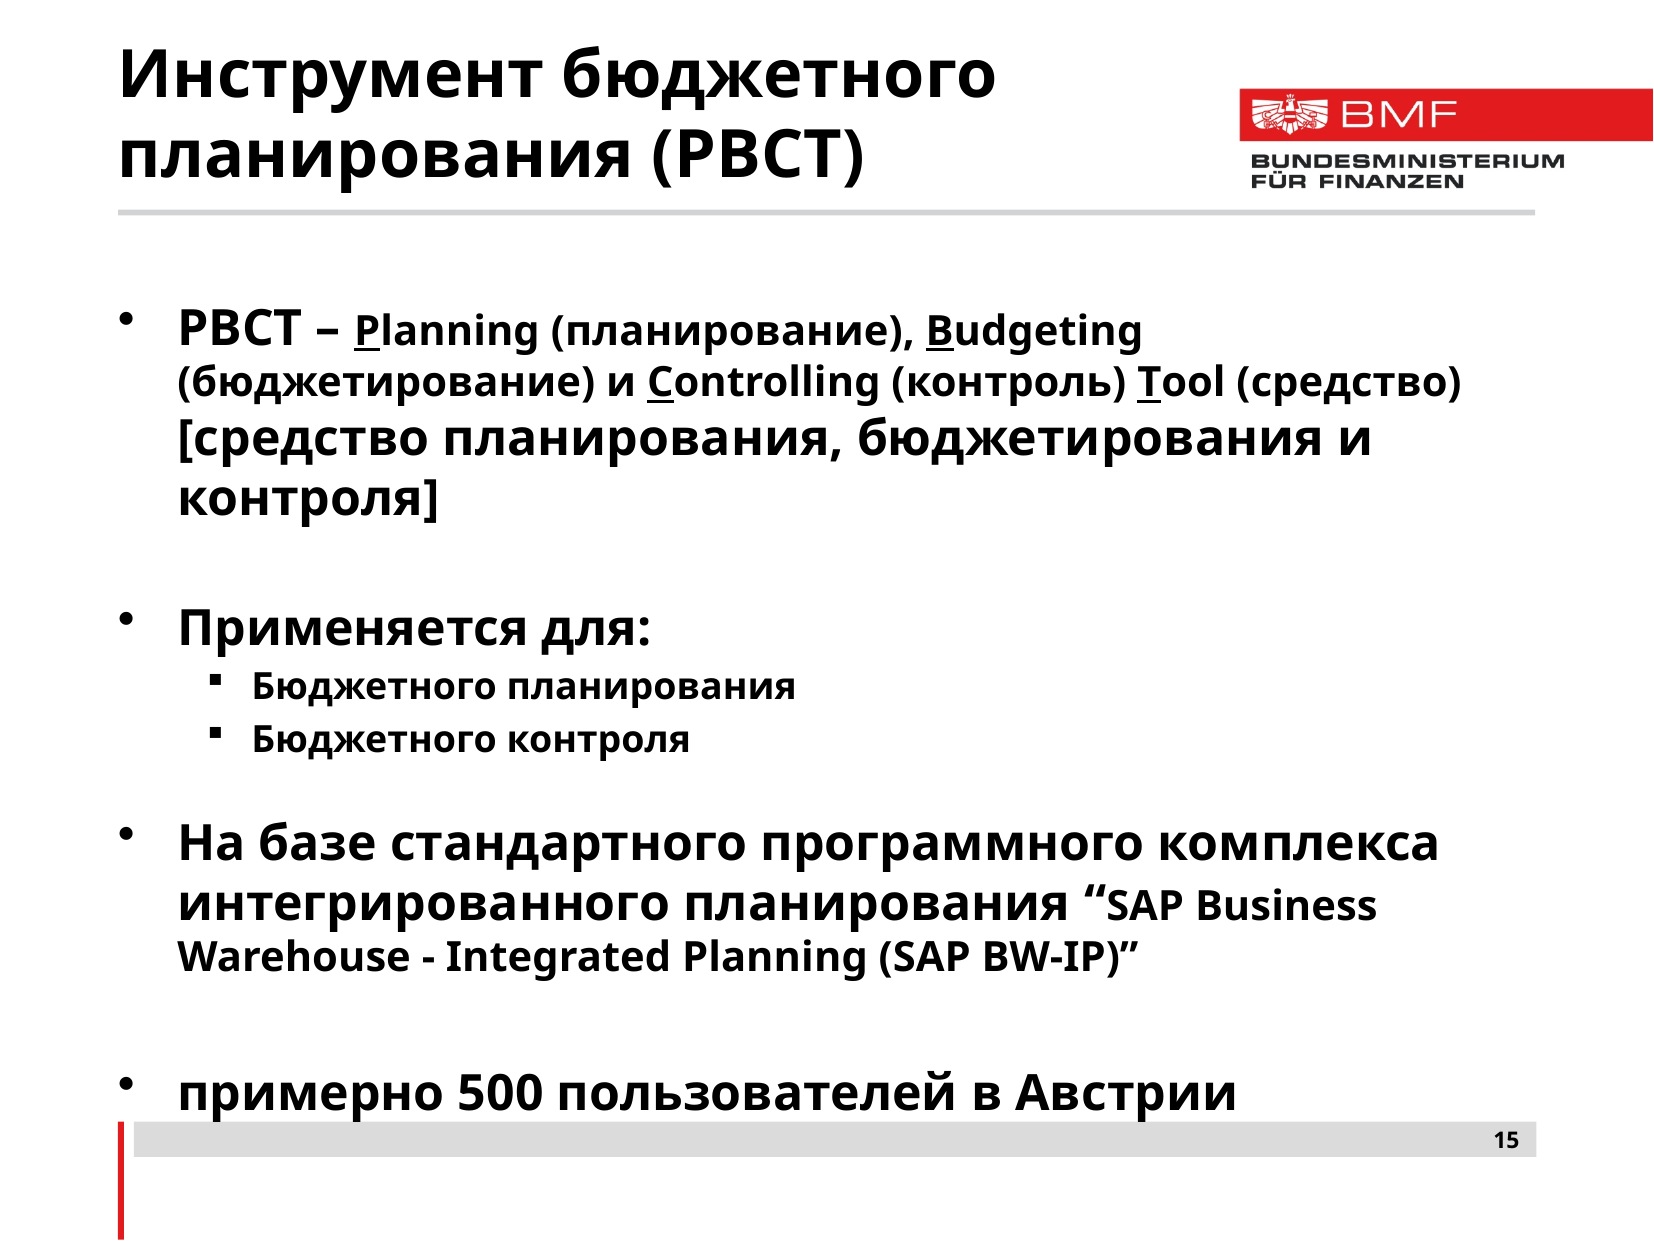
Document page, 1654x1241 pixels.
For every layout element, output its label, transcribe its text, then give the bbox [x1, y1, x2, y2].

slide_number 15 [1428, 1118, 1536, 1176]
title Инструмент бюджетного планирования (PBCT) [117, 64, 1211, 157]
picture [1239, 88, 1653, 189]
list PBCT – Planning (планирование), Budgeting (бюджетирование) и Controlling (контроль) Tool (средство) [средство планирования, бюджетирования и контроля] Применяется для: Бюджетного планирования Бюджетного контроля На базе стандартного программного комплекса интегрированного планирования “SAP Business Warehouse - Integrated Planning (SAP BW-IP)” примерно 500 пользователей в Австрии [117, 295, 1535, 1092]
